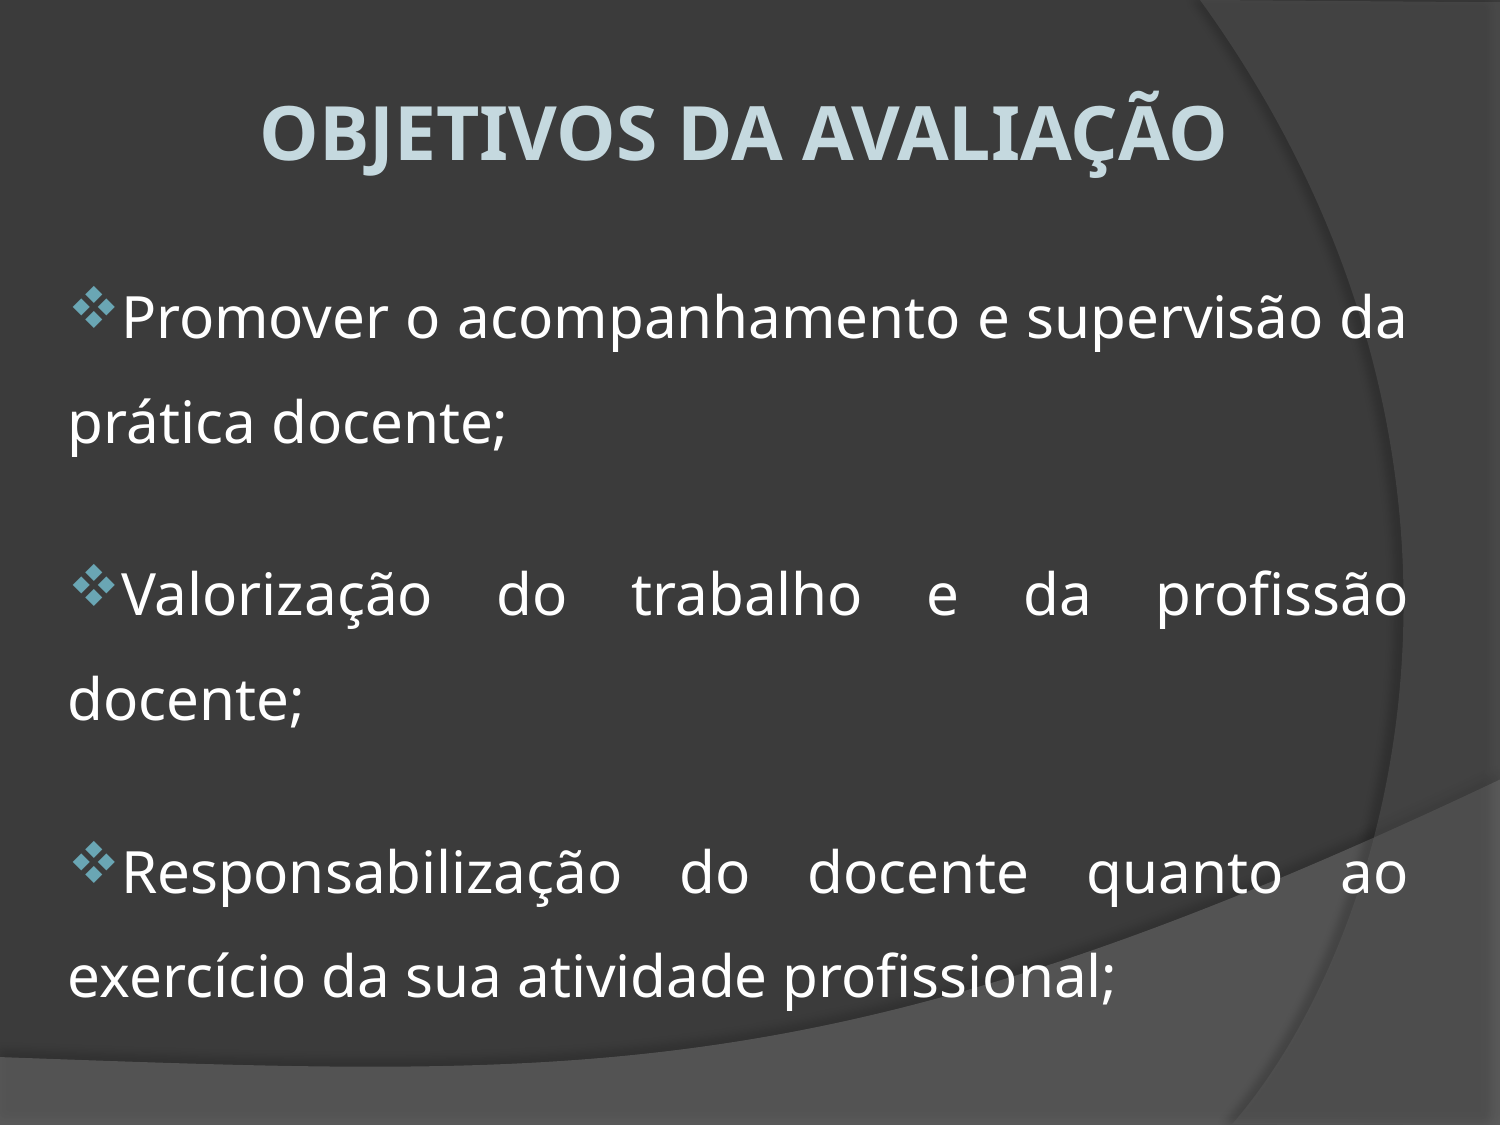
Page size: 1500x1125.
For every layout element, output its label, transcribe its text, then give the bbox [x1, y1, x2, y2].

text_box Promover o acompanhamento e supervisão da prática docente; Valorização do trabalho e da profissão docente; Responsabilização do docente quanto ao exercício da sua atividade profissional; [53, 172, 1424, 1082]
text_box OBJETIVOS DA AVALIAÇÃO [41, 78, 1447, 183]
